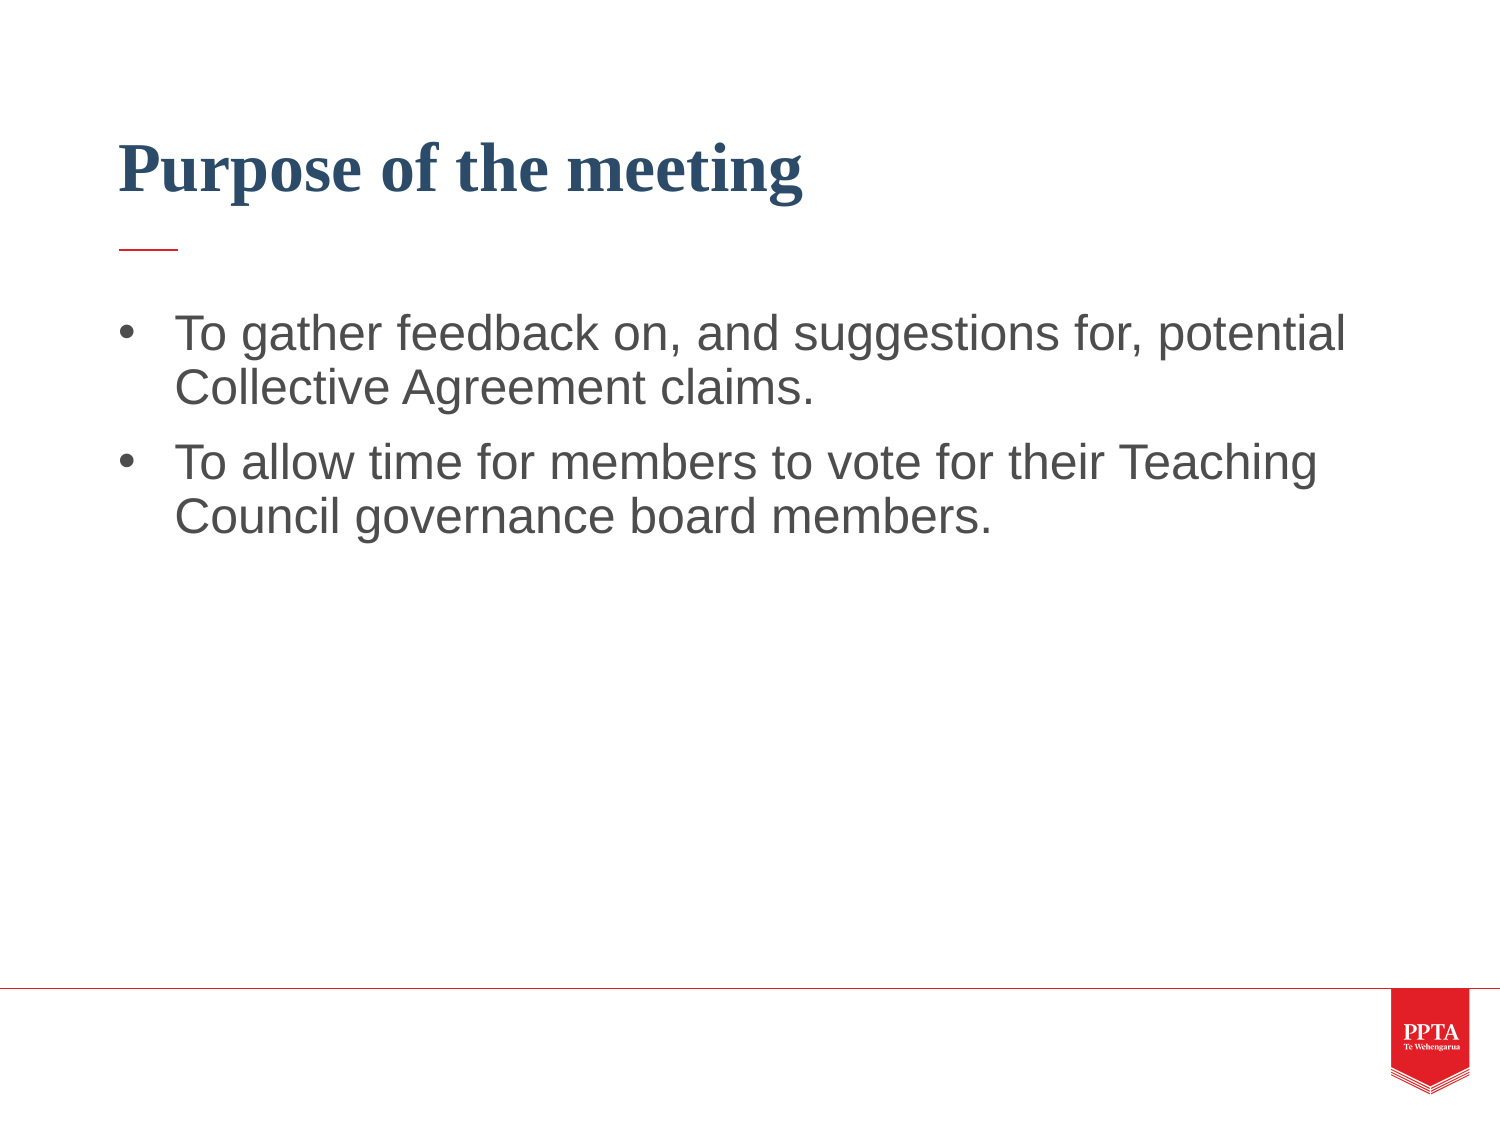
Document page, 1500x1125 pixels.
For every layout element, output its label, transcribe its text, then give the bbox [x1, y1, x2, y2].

list To gather feedback on, and suggestions for, potential Collective Agreement claims. To allow time for members to vote for their Teaching Council governance board members. [103, 299, 1397, 874]
picture [0, 989, 1500, 1125]
title Purpose of the meeting [103, 123, 1397, 215]
